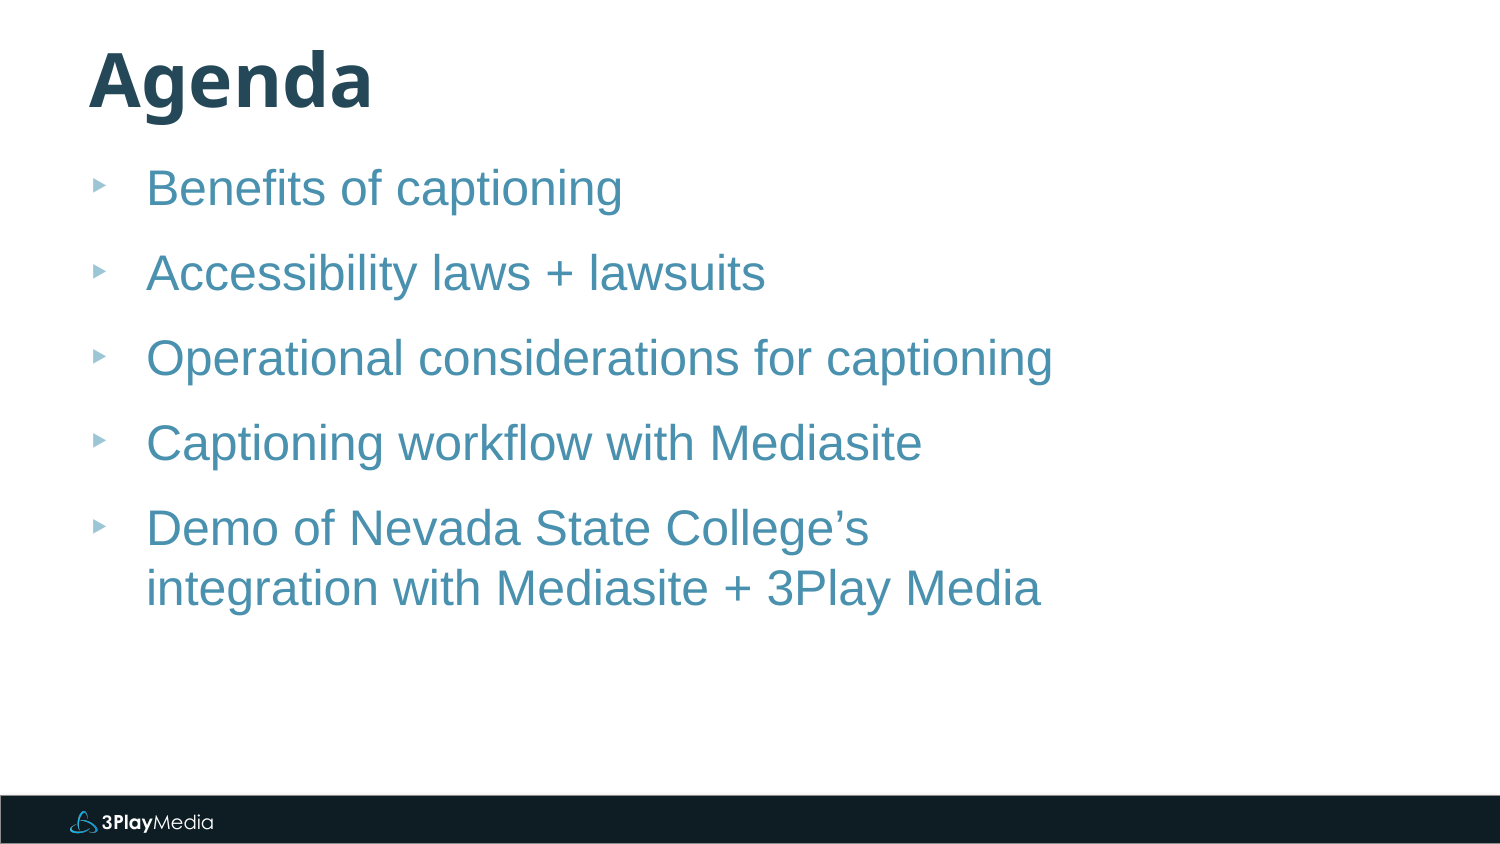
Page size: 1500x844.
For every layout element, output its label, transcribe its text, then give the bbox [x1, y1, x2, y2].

picture [70, 811, 214, 837]
list Benefits of captioning Accessibility laws + lawsuits Operational considerations for captioning Captioning workflow with Mediasite Demo of Nevada State College’s integration with Mediasite + 3Play Media [75, 148, 1128, 706]
title Agenda [75, 7, 1425, 149]
